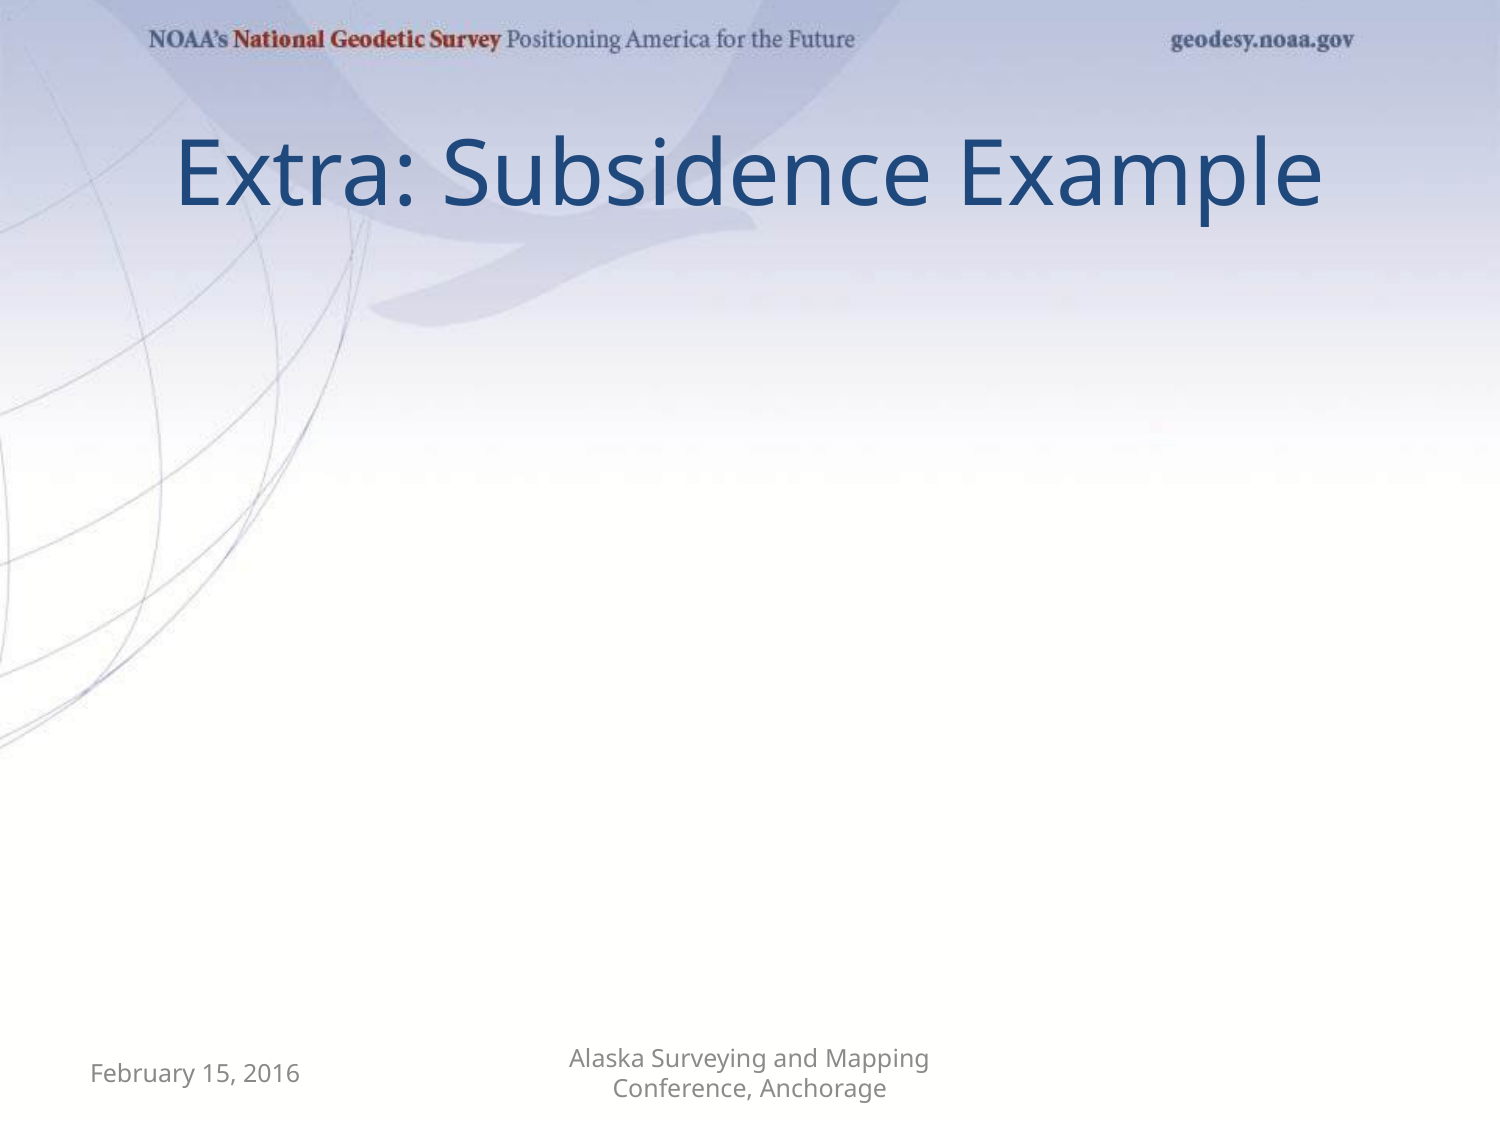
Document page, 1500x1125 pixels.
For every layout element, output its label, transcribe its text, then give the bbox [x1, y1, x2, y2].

footer Alaska Surveying and Mapping Conference, Anchorage [512, 1042, 988, 1103]
title Extra: Subsidence Example [75, 75, 1425, 263]
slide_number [75, 1042, 425, 1103]
picture [0, 0, 1500, 1122]
